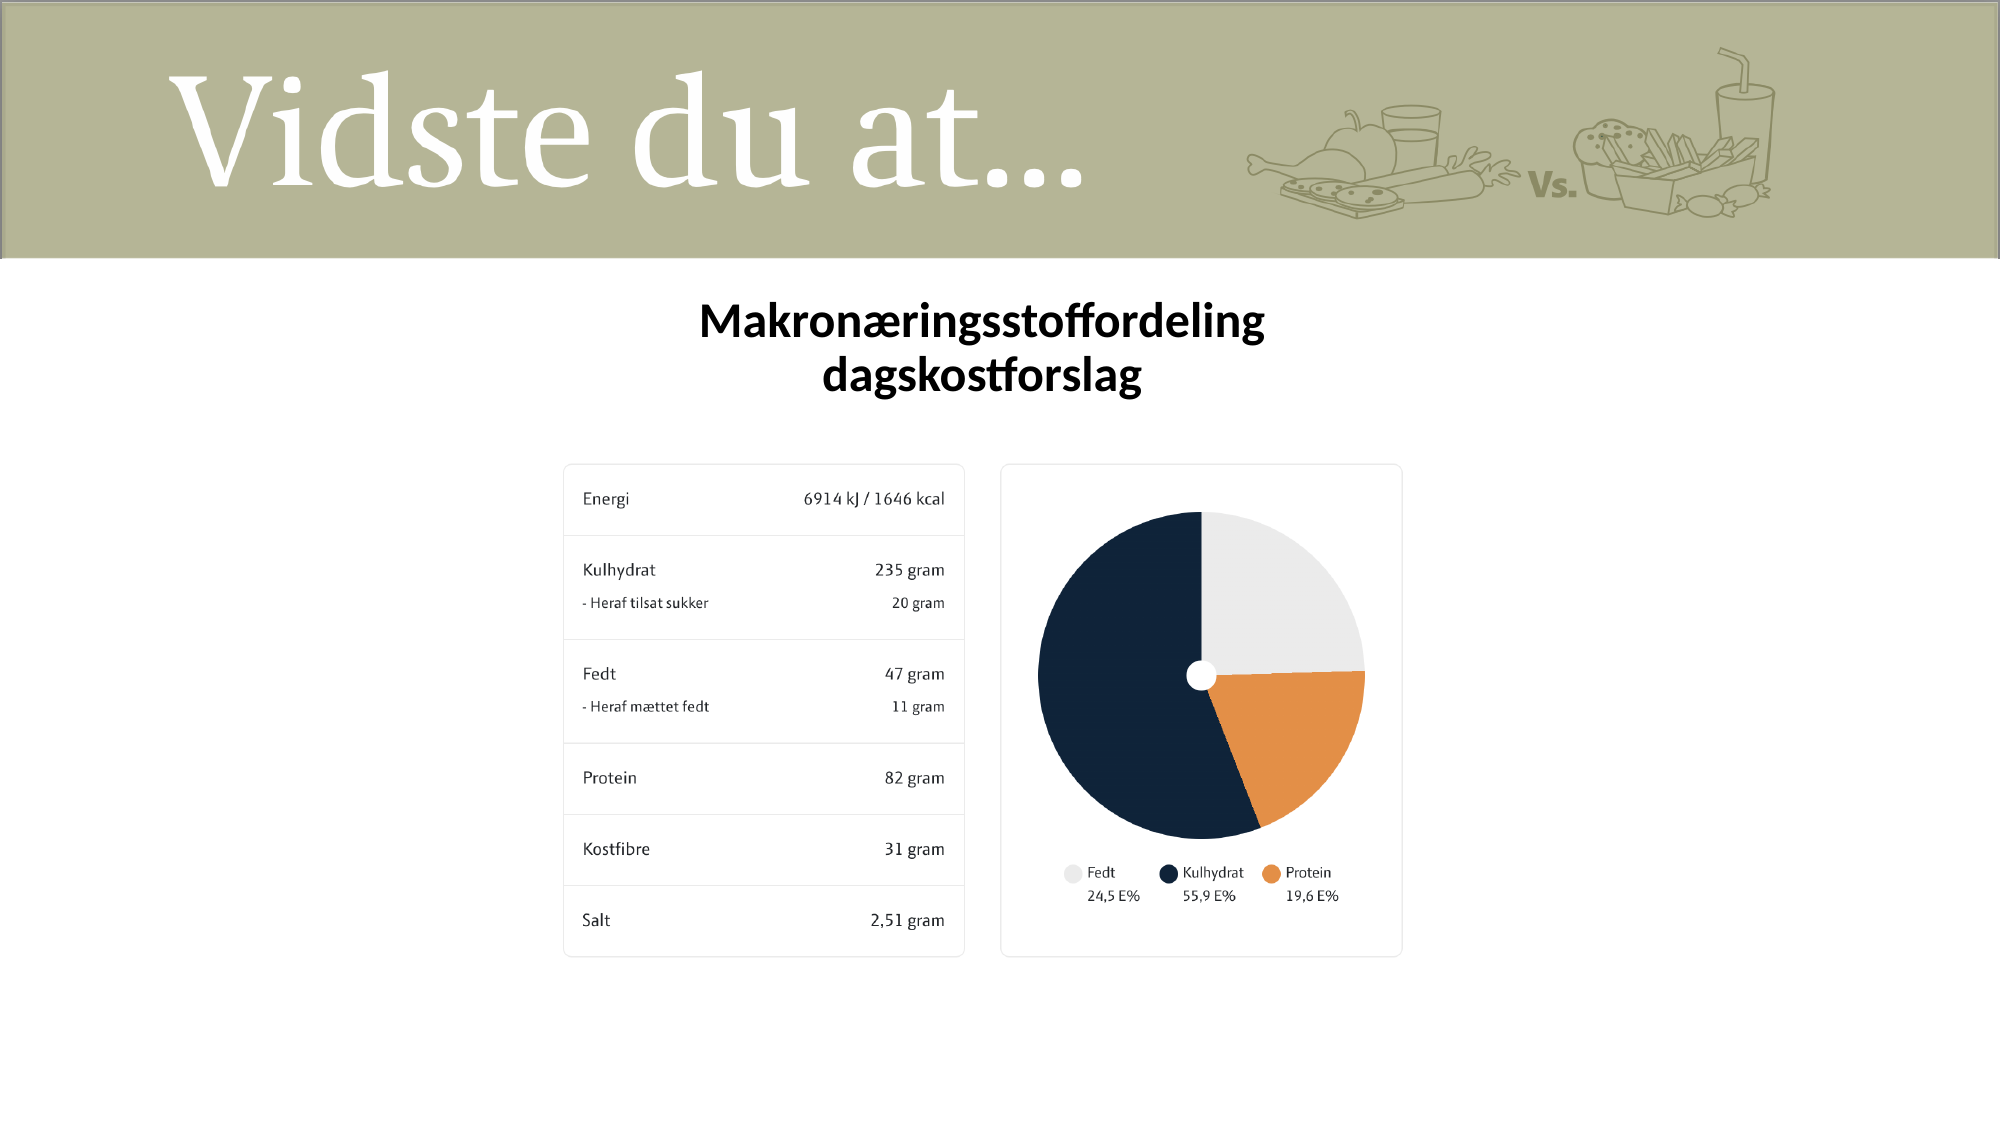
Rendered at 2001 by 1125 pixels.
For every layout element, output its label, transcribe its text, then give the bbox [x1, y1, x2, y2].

list Makronæringsstoffordeling dagskostforslag [559, 274, 1406, 410]
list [559, 461, 1406, 963]
picture [0, 0, 2000, 259]
